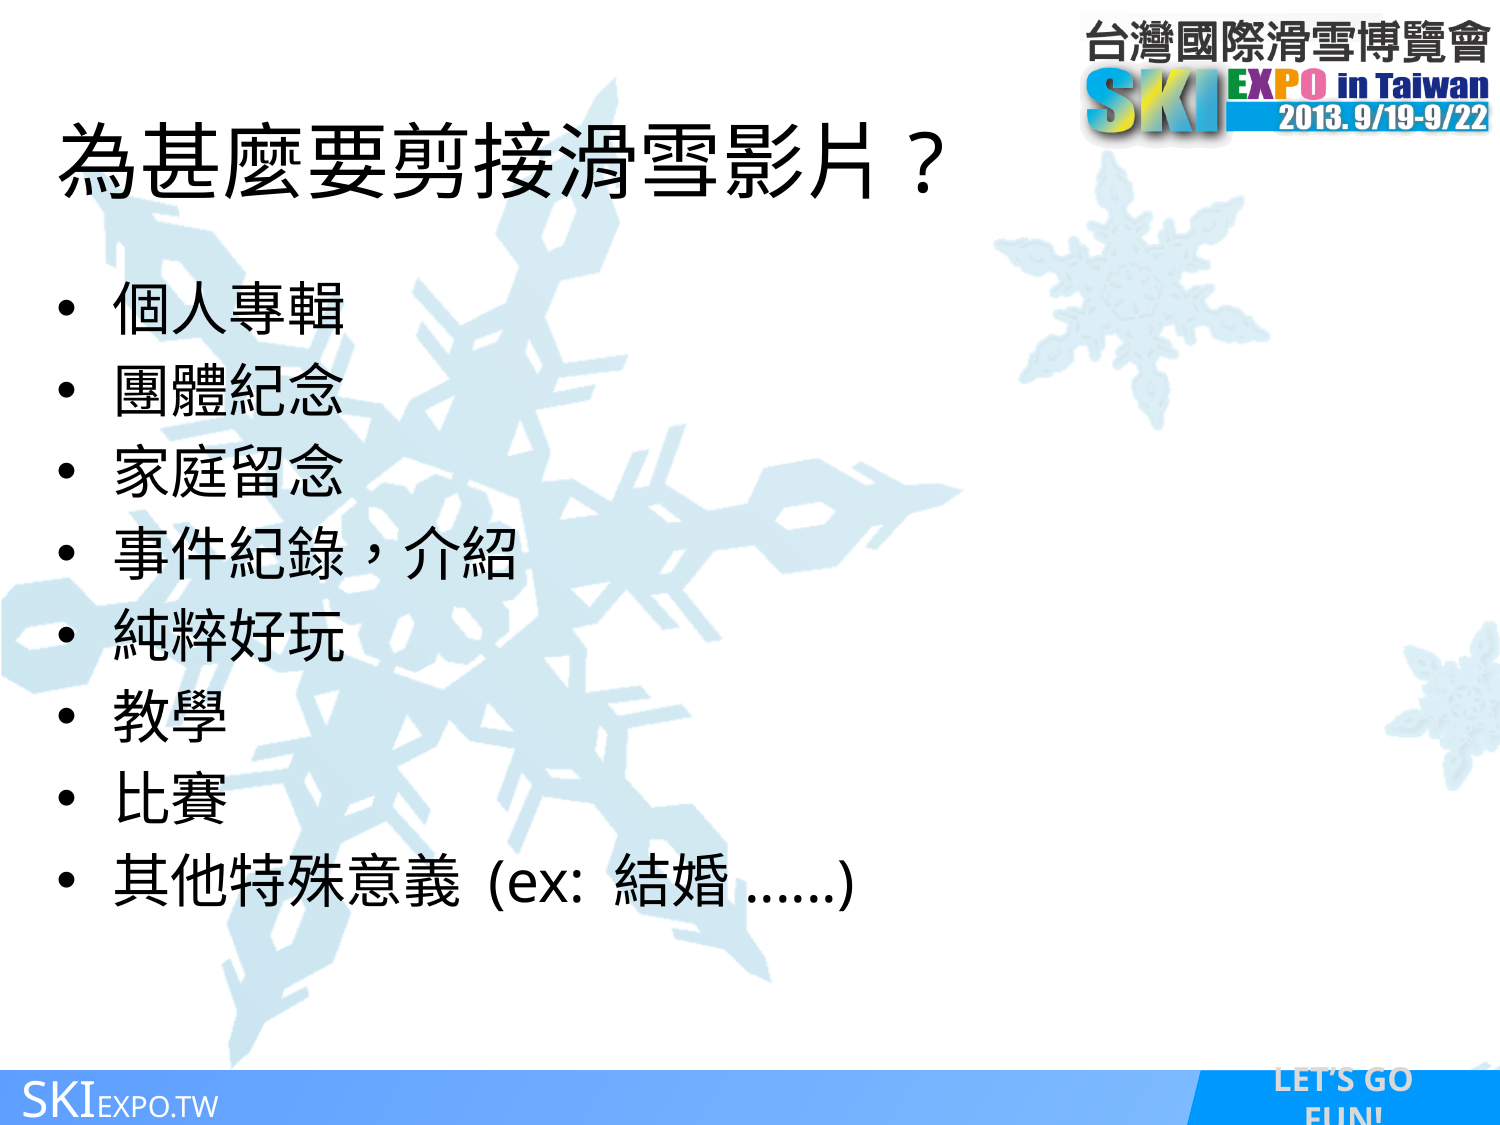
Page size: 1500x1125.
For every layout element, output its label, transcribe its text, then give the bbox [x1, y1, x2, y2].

title 為甚麼要剪接滑雪影片? [41, 119, 1144, 200]
list 個人專輯 團體紀念 家庭留念 事件紀錄，介紹 純粹好玩 教學 比賽 其他特殊意義 (ex: 結婚......) [41, 208, 1459, 1005]
picture [1080, 13, 1500, 149]
